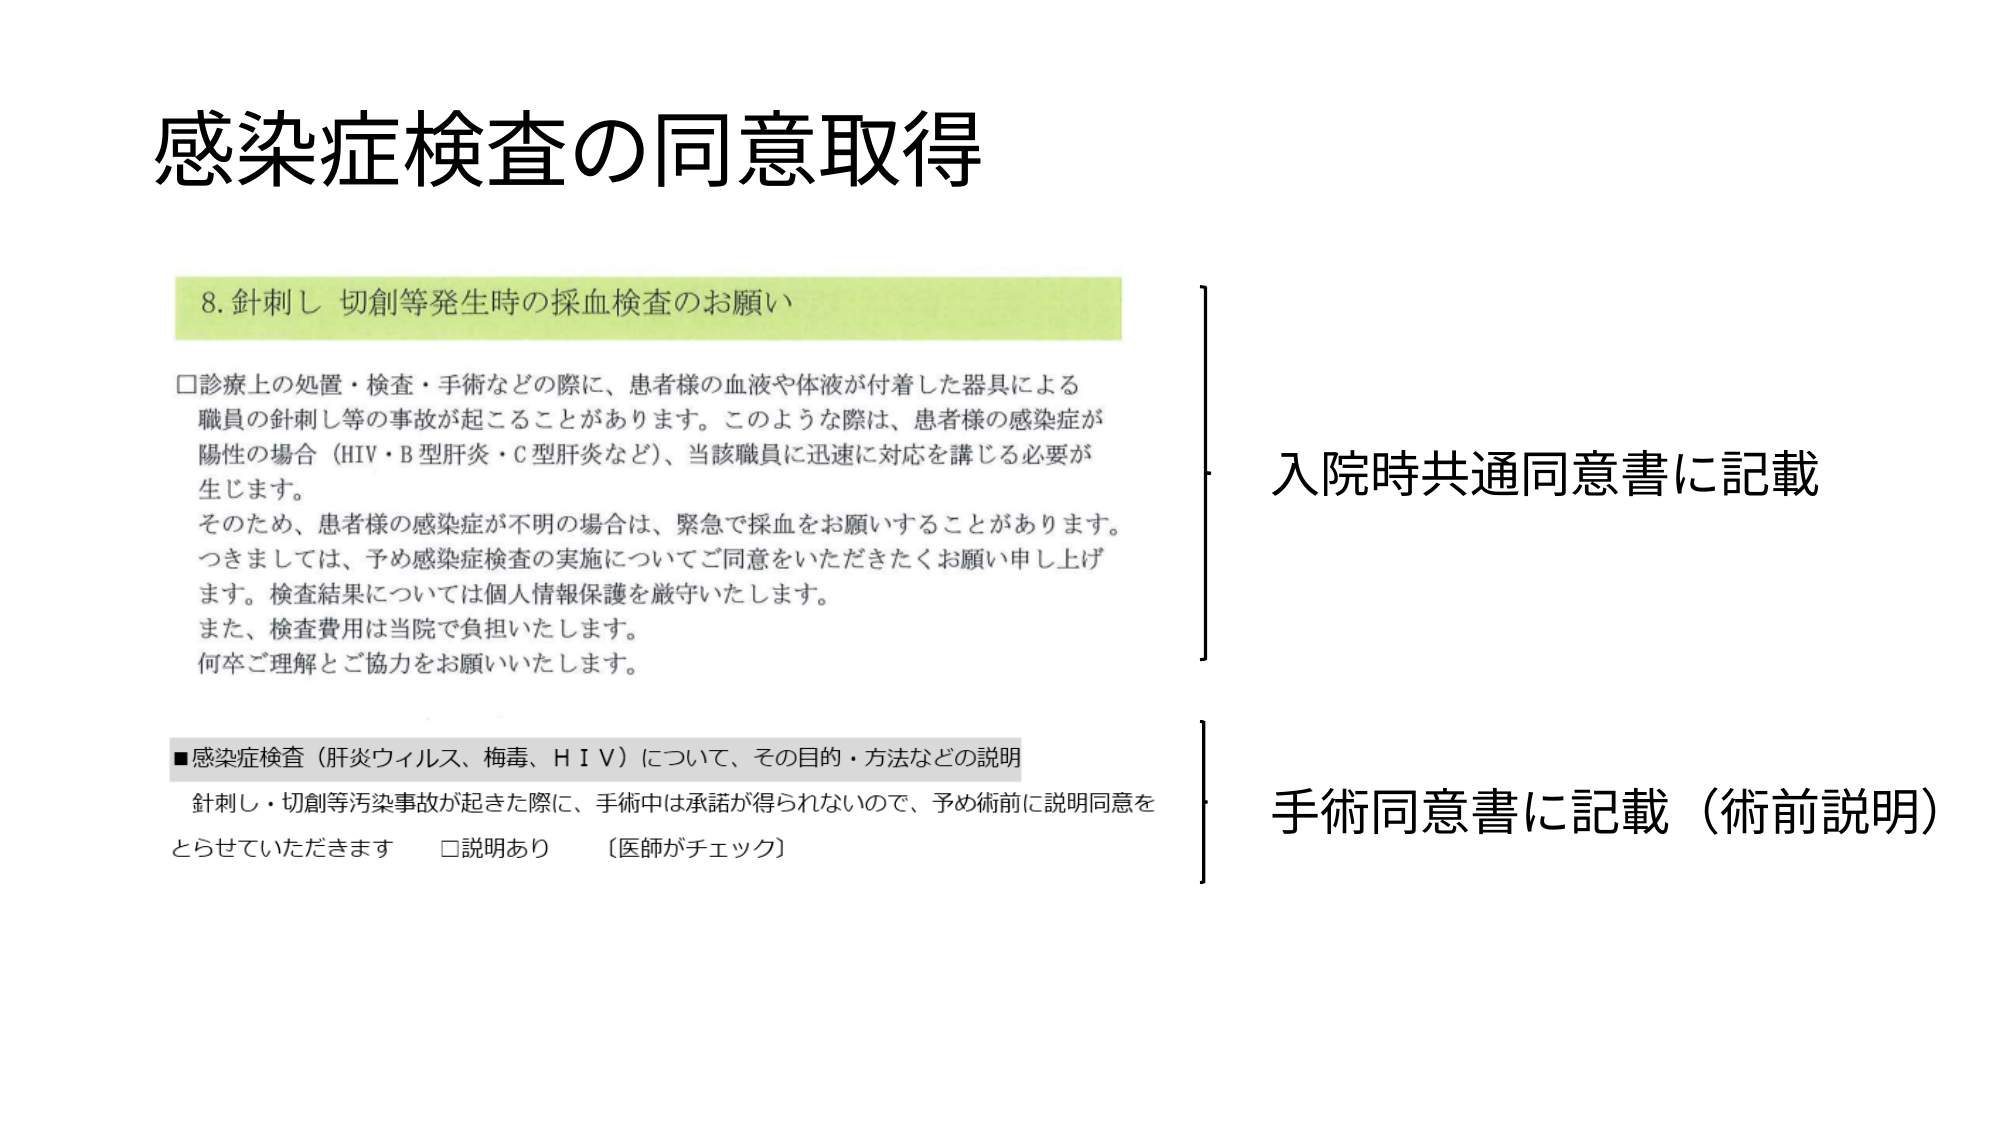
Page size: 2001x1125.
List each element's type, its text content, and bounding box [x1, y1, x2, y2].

text_box 入院時共通同意書に記載 [1256, 435, 1910, 510]
text_box 感染症検査の同意取得 [137, 44, 1037, 263]
text_box 手術同意書に記載（術前説明） [1256, 772, 2000, 848]
picture [139, 252, 1212, 900]
text_box [1199, 723, 1208, 883]
